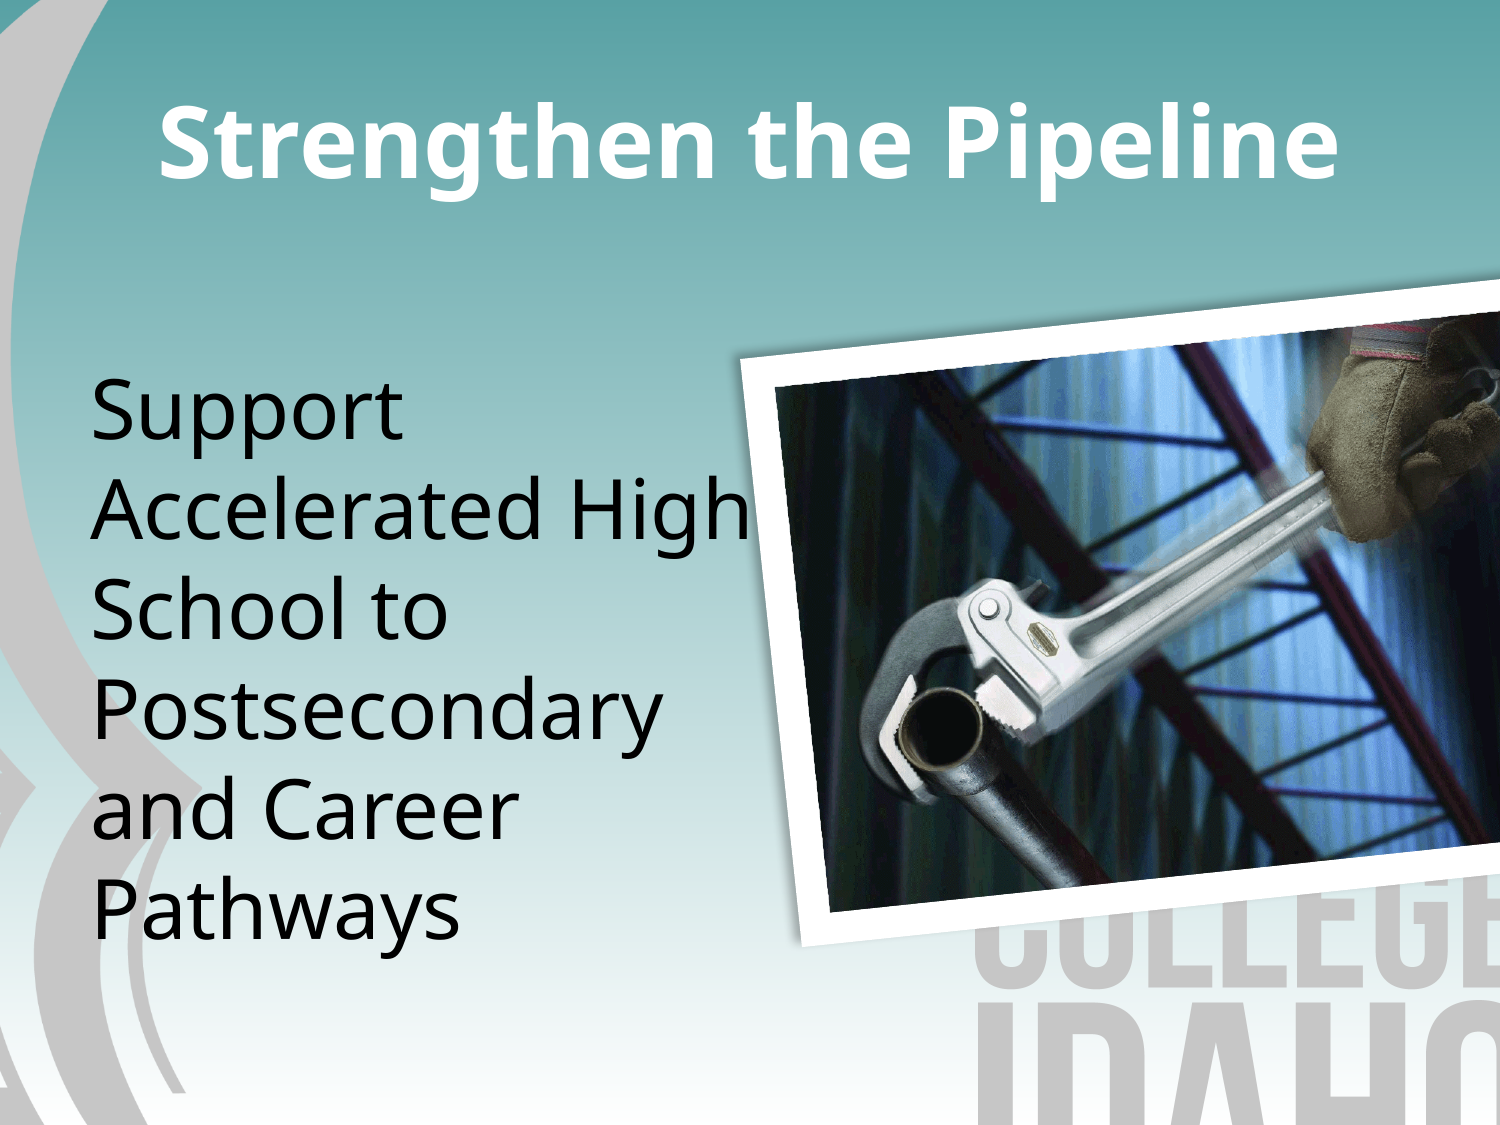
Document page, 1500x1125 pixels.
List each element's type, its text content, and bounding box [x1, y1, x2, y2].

title Strengthen the Pipeline [75, 45, 1425, 233]
list Support Accelerated High School to Postsecondary and Career Pathways [75, 233, 813, 1125]
picture [813, 235, 1500, 986]
